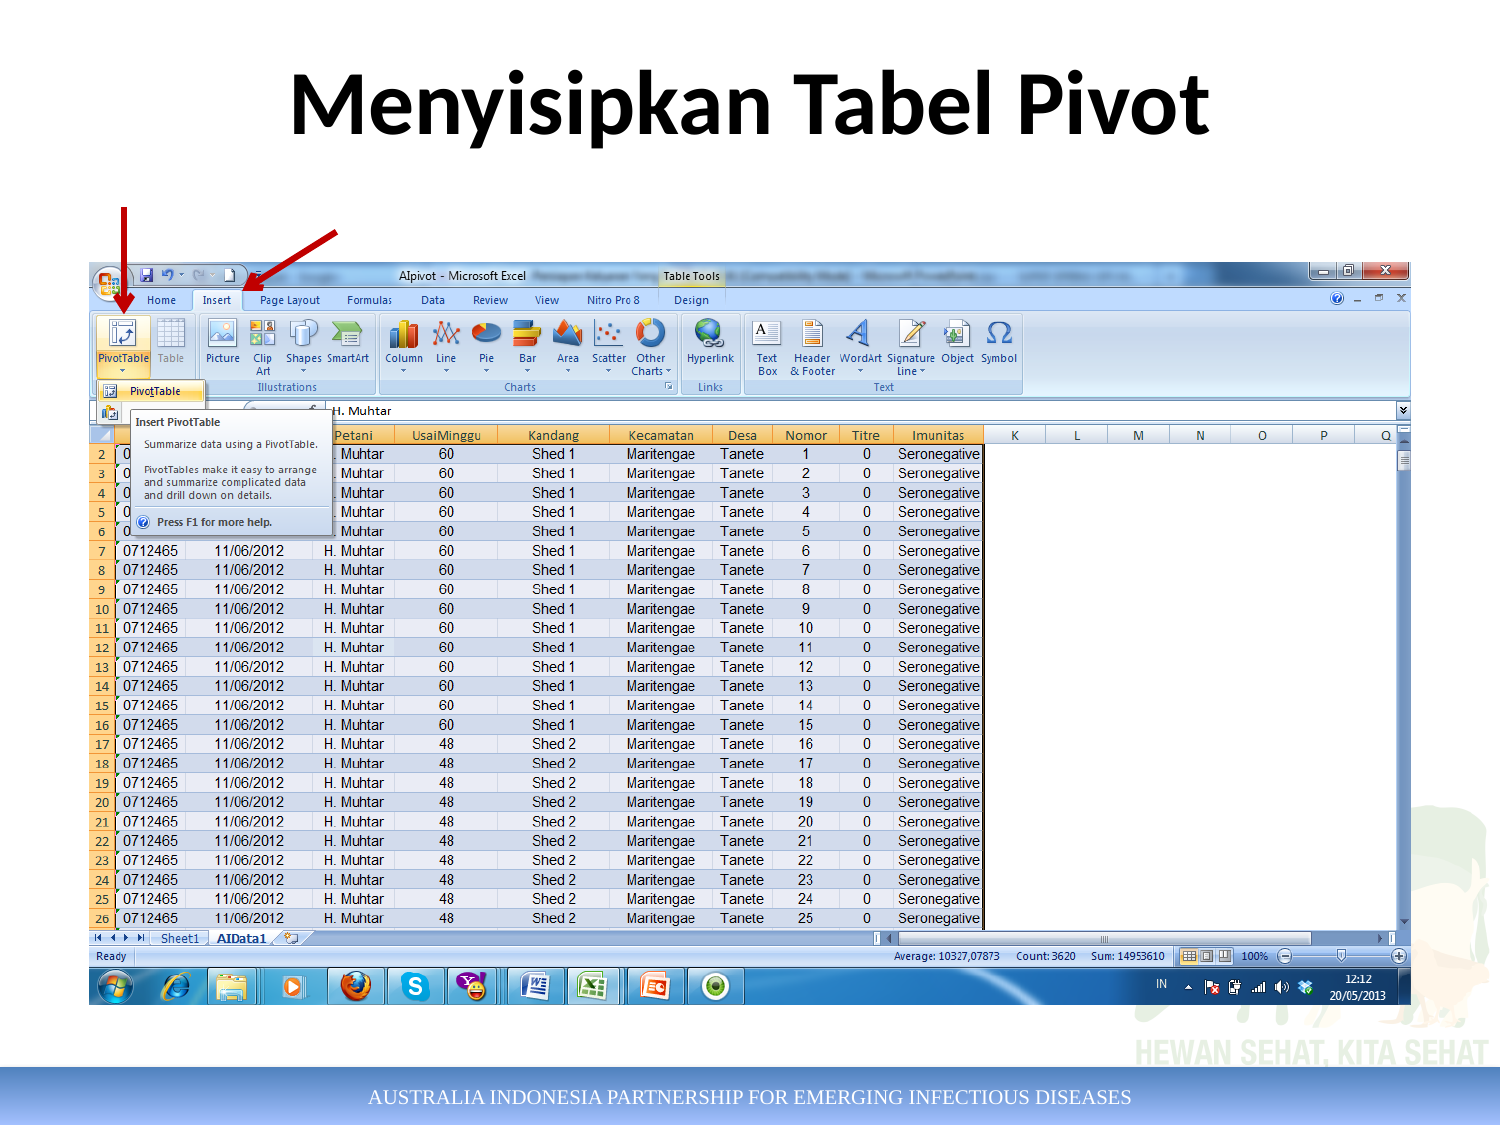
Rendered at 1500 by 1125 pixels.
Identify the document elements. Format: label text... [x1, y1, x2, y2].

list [89, 262, 1411, 1006]
title Menyisipkan Tabel Pivot [75, 4, 1425, 192]
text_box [241, 231, 337, 292]
